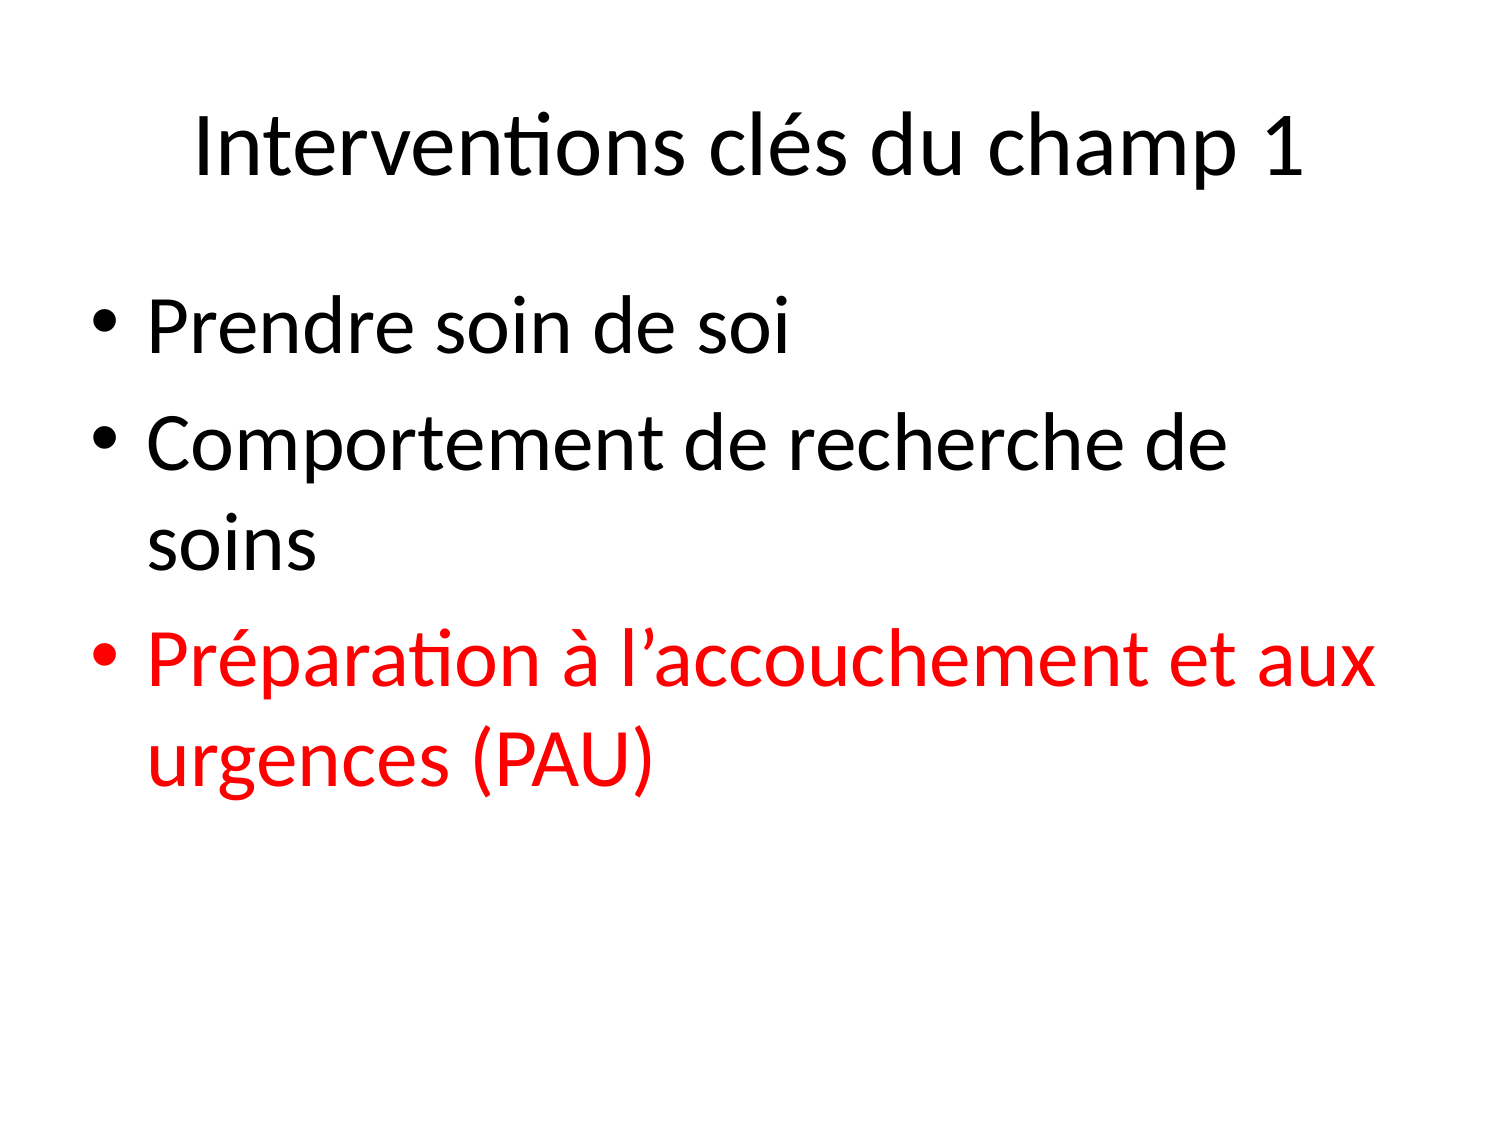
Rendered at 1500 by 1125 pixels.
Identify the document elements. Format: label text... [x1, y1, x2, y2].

list Prendre soin de soi Comportement de recherche de soins Préparation à l’accouchement et aux urgences (PAU) [75, 262, 1425, 1005]
title Interventions clés du champ 1 [75, 45, 1425, 233]
